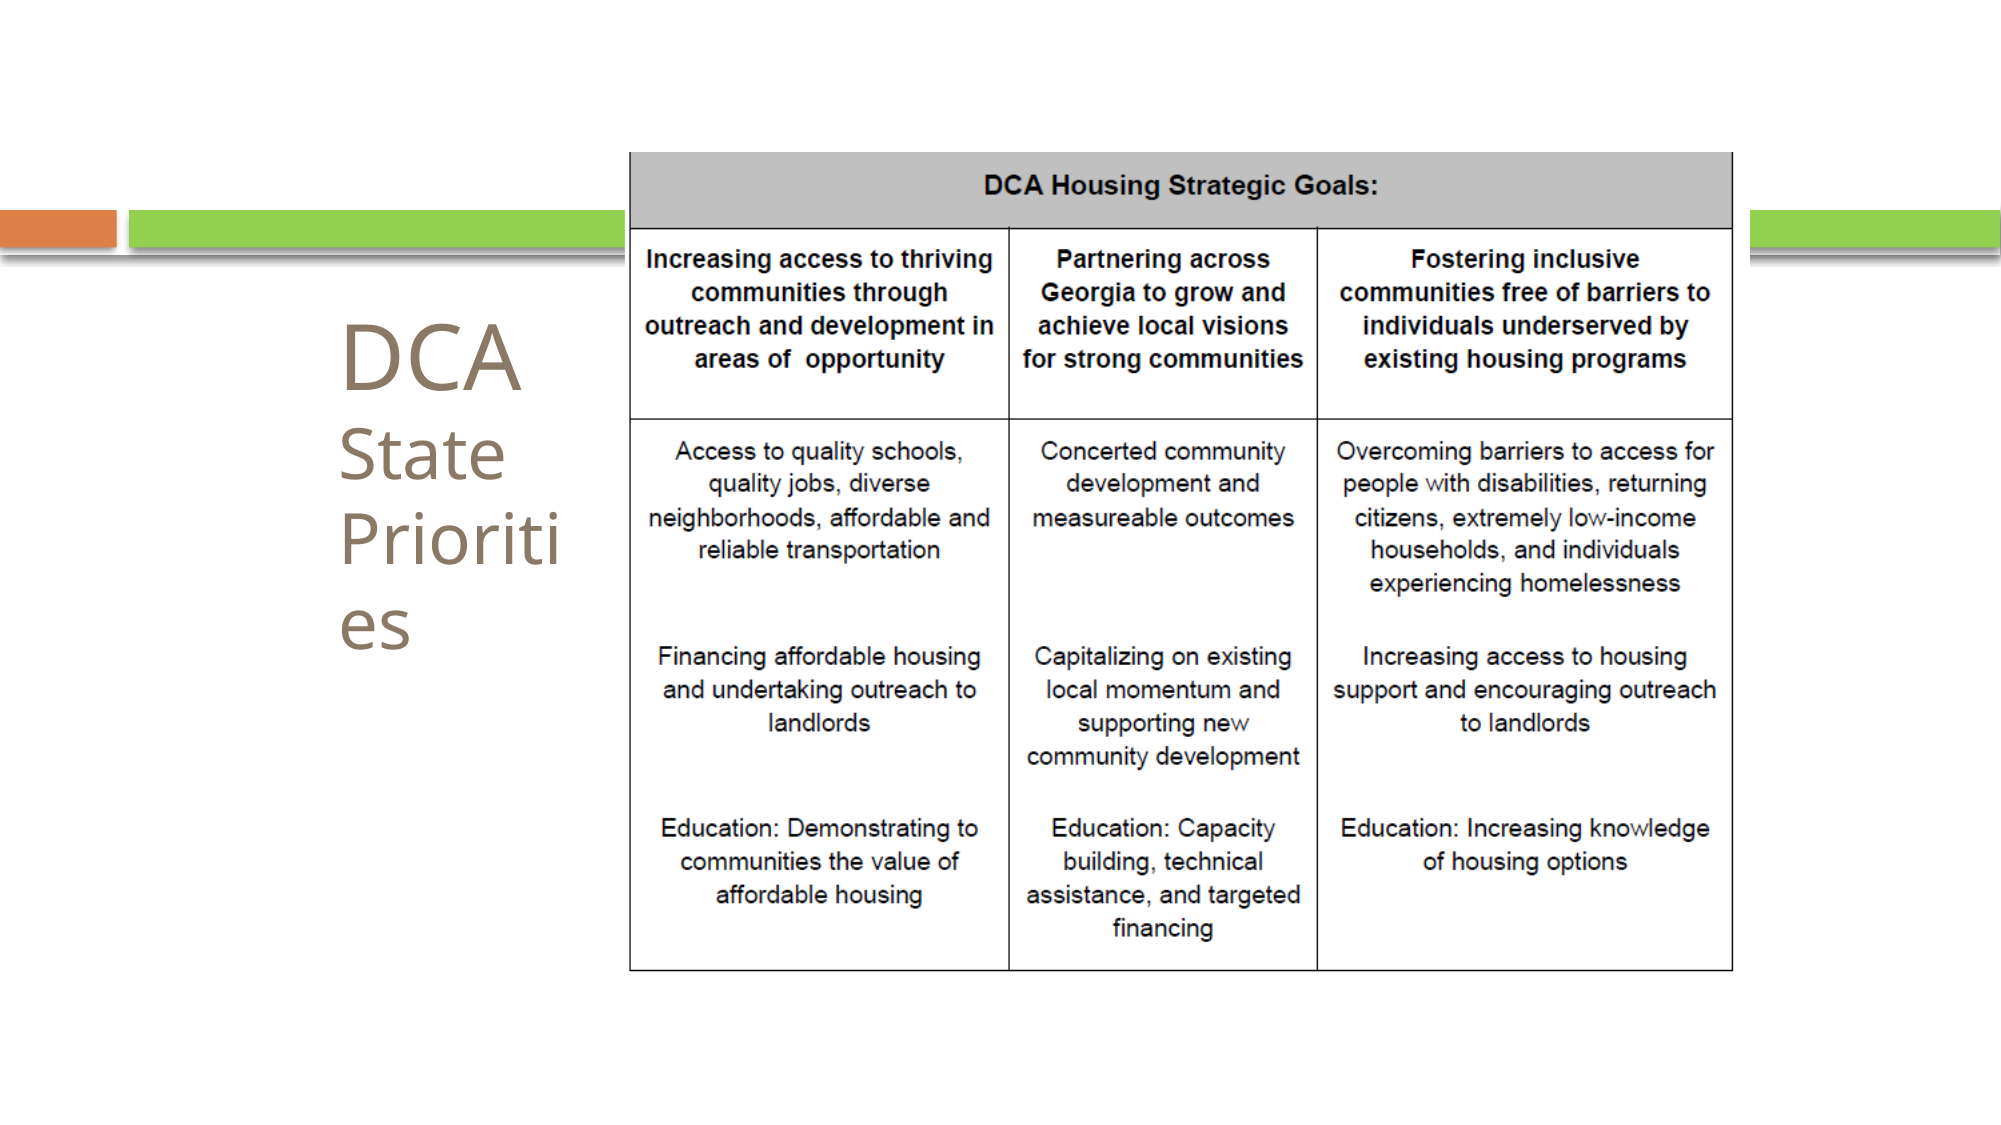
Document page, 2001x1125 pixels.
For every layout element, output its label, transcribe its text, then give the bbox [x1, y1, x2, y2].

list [624, 151, 1751, 985]
title DCA State Priorities [323, 258, 600, 704]
